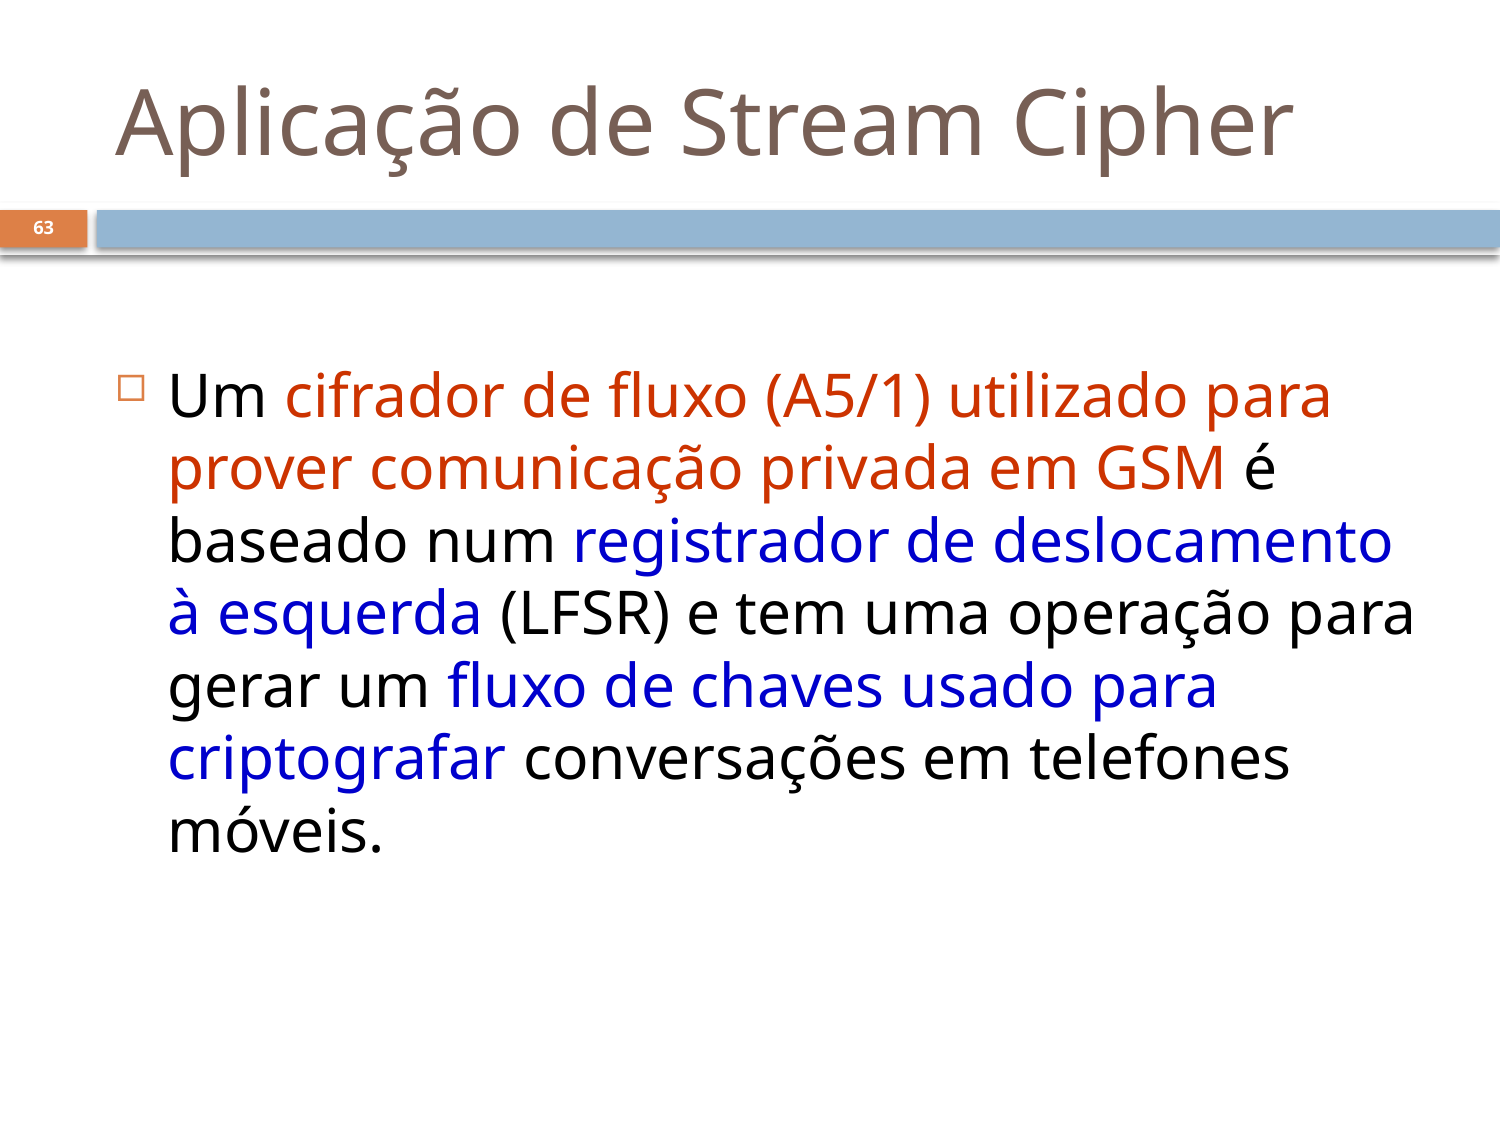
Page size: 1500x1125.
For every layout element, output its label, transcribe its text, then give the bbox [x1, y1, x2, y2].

slide_number 63 [0, 208, 88, 249]
title Aplicação de Stream Cipher [100, 37, 1438, 200]
list Um cifrador de fluxo (A5/1) utilizado para prover comunicação privada em GSM é baseado num registrador de deslocamento à esquerda (LFSR) e tem uma operação para gerar um fluxo de chaves usado para criptografar conversações em telefones móveis. [100, 262, 1438, 1000]
